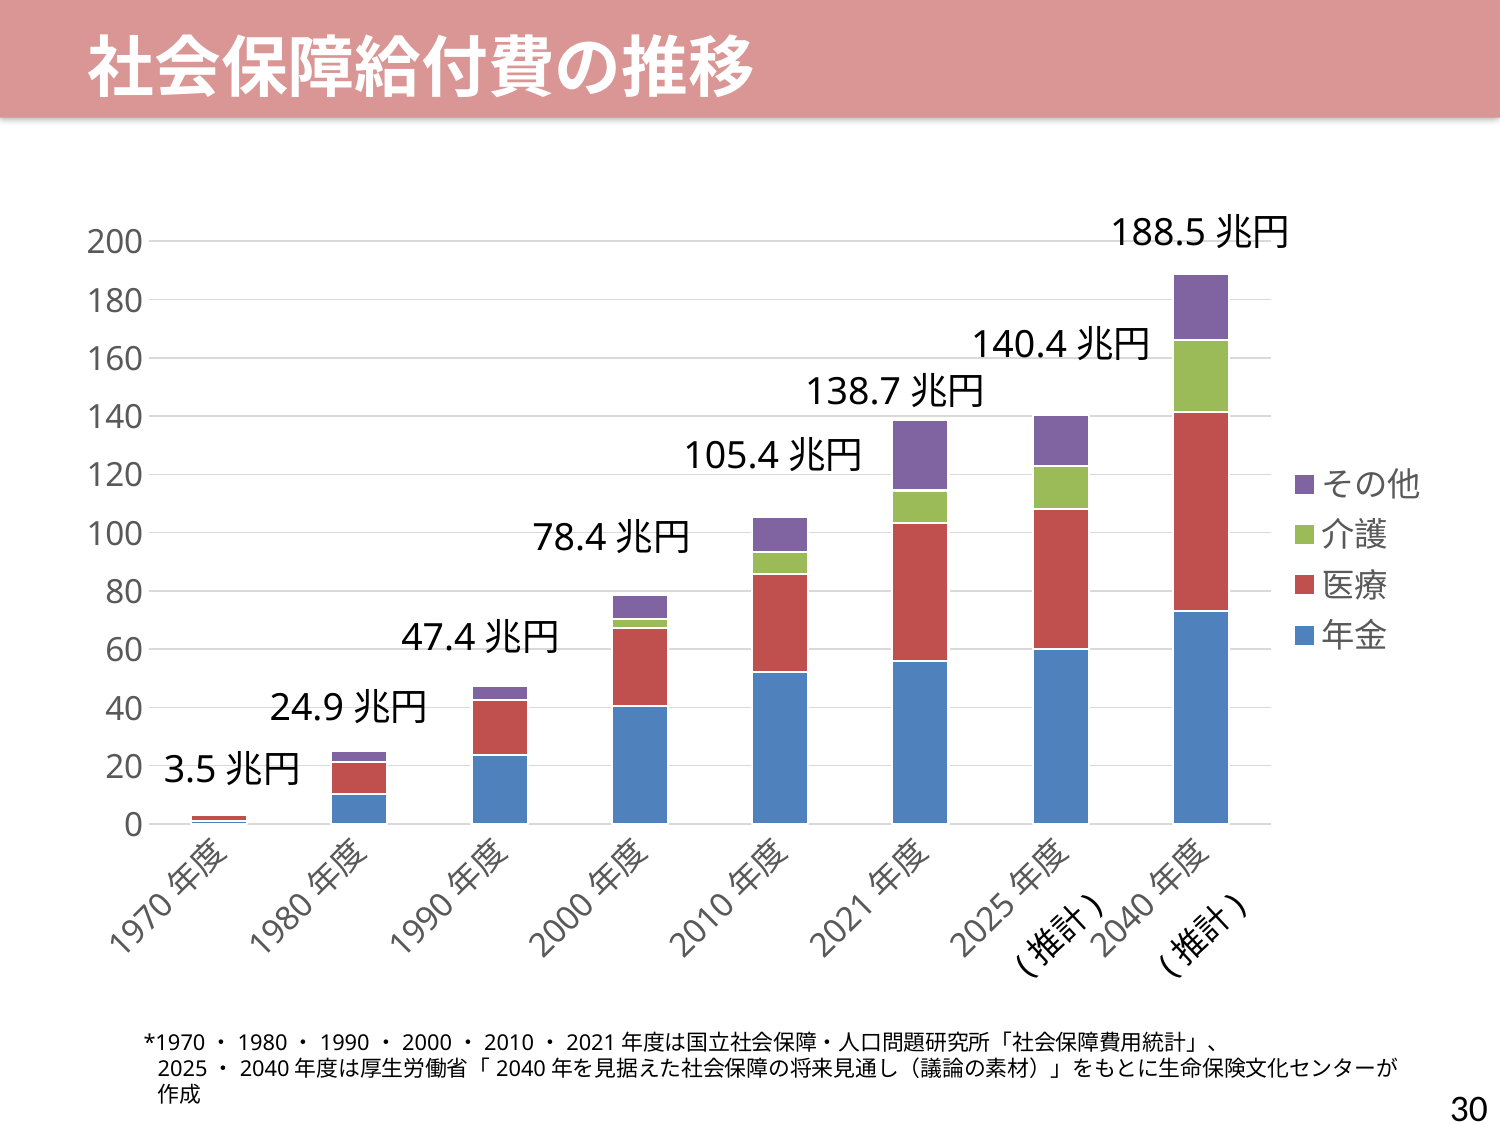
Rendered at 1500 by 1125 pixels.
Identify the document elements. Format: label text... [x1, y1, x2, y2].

chart [0, 123, 1444, 996]
text_box *1970・1980・1990・2000・2010・2021年度は国立社会保障・人口問題研究所「社会保障費用統計」、 2025・2040年度は厚生労働省「2040年を見据えた社会保障の将来見通し（議論の素材）」をもとに生命保険文化センターが作成 [128, 1020, 1425, 1115]
text_box [0, 0, 1500, 118]
text_box 社会保障給付費の推移 [71, 3, 1018, 122]
slide_number 30 [1165, 1076, 1500, 1125]
